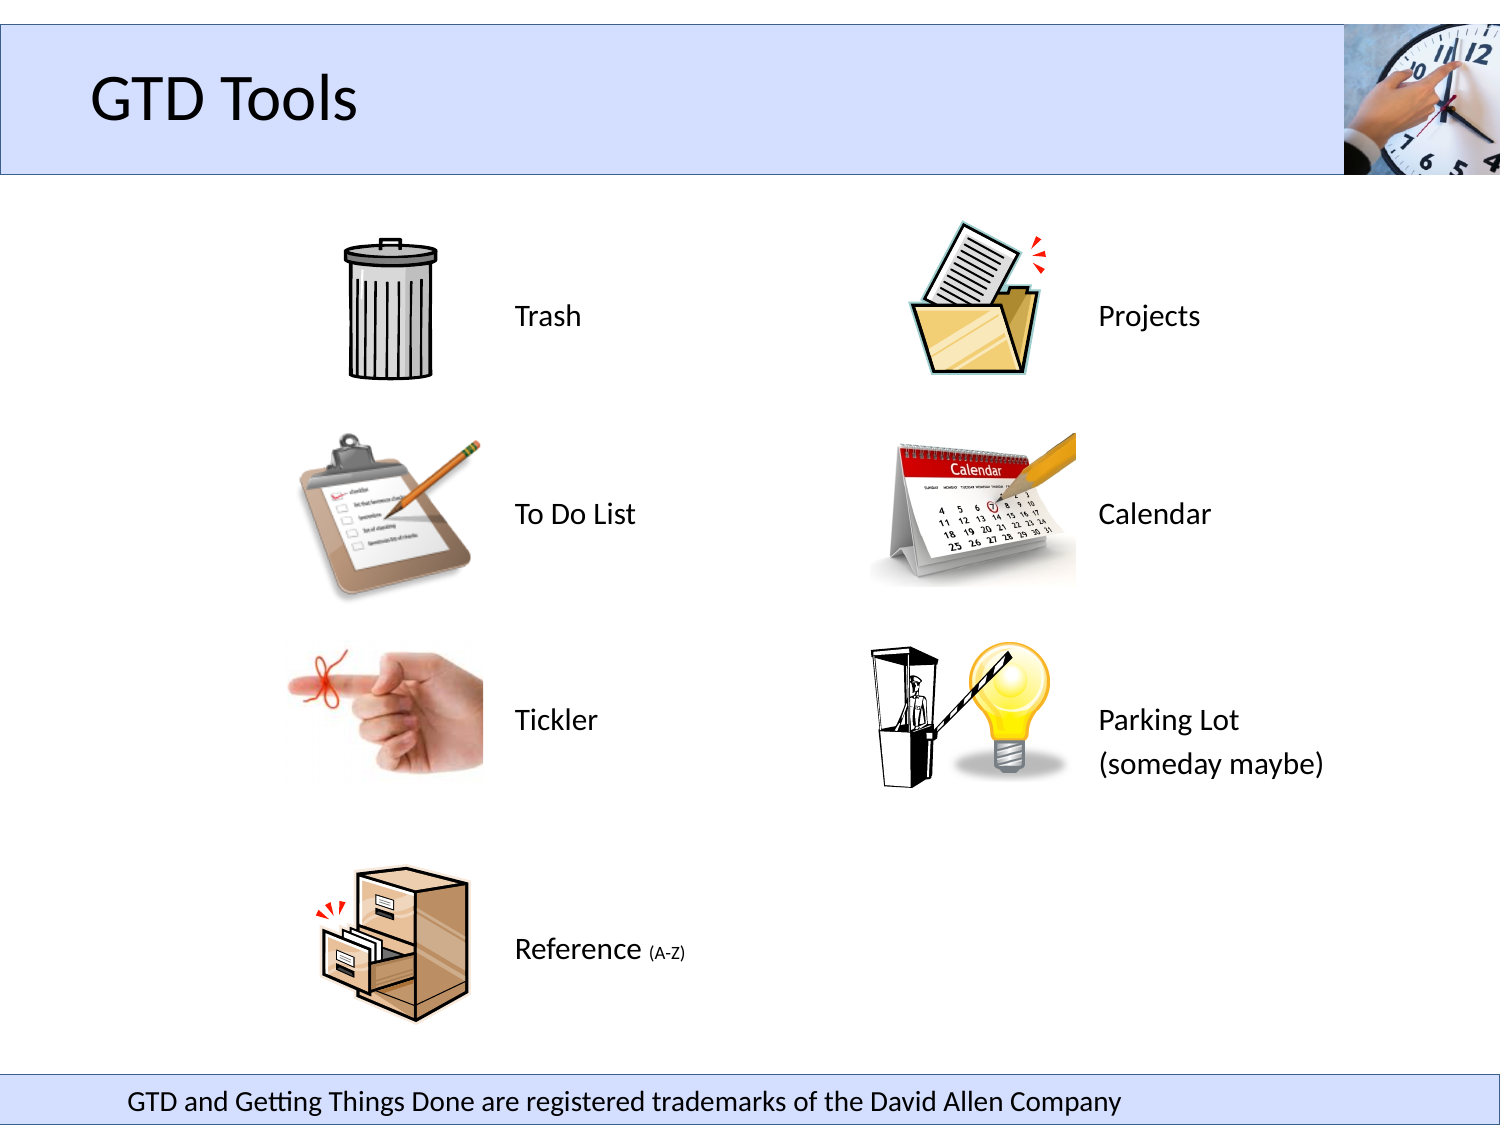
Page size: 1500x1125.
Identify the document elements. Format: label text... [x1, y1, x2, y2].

text_box Trash [500, 287, 617, 336]
text_box Parking Lot (someday maybe) [1084, 692, 1350, 740]
text_box Tickler [500, 692, 639, 740]
picture [870, 433, 1076, 587]
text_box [870, 639, 1080, 789]
picture [1448, 24, 1500, 175]
picture [343, 237, 438, 381]
picture [907, 220, 1047, 376]
text_box Reference (A-Z) [500, 920, 721, 969]
text_box GTD and Getting Things Done are registered trademarks of the David Allen Company [112, 1074, 1200, 1125]
text_box Calendar [1083, 485, 1262, 534]
picture [288, 410, 489, 612]
picture [283, 614, 484, 815]
text_box To Do List [500, 485, 658, 534]
text_box Projects [1083, 287, 1242, 336]
title GTD Tools [75, 0, 1448, 188]
picture [315, 863, 472, 1026]
